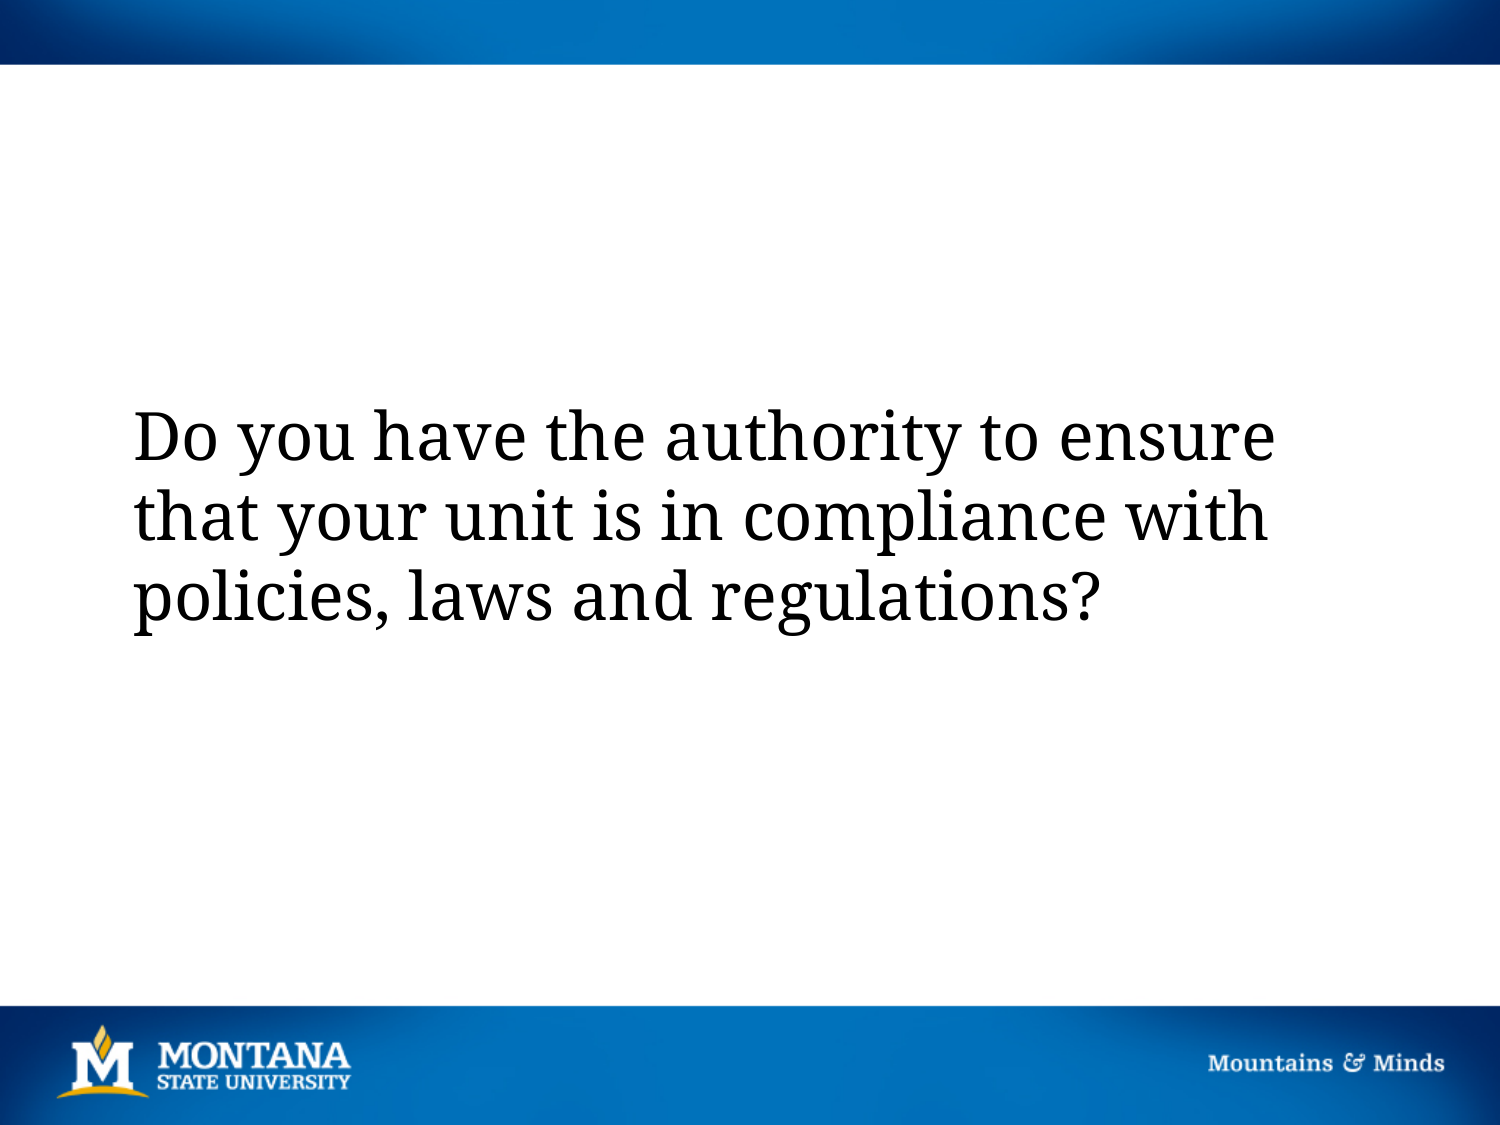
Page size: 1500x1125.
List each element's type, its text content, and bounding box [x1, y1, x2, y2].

picture [0, 0, 1500, 1125]
list Do you have the authority to ensure that your unit is in compliance with policies, laws and regulations? [118, 290, 1394, 738]
